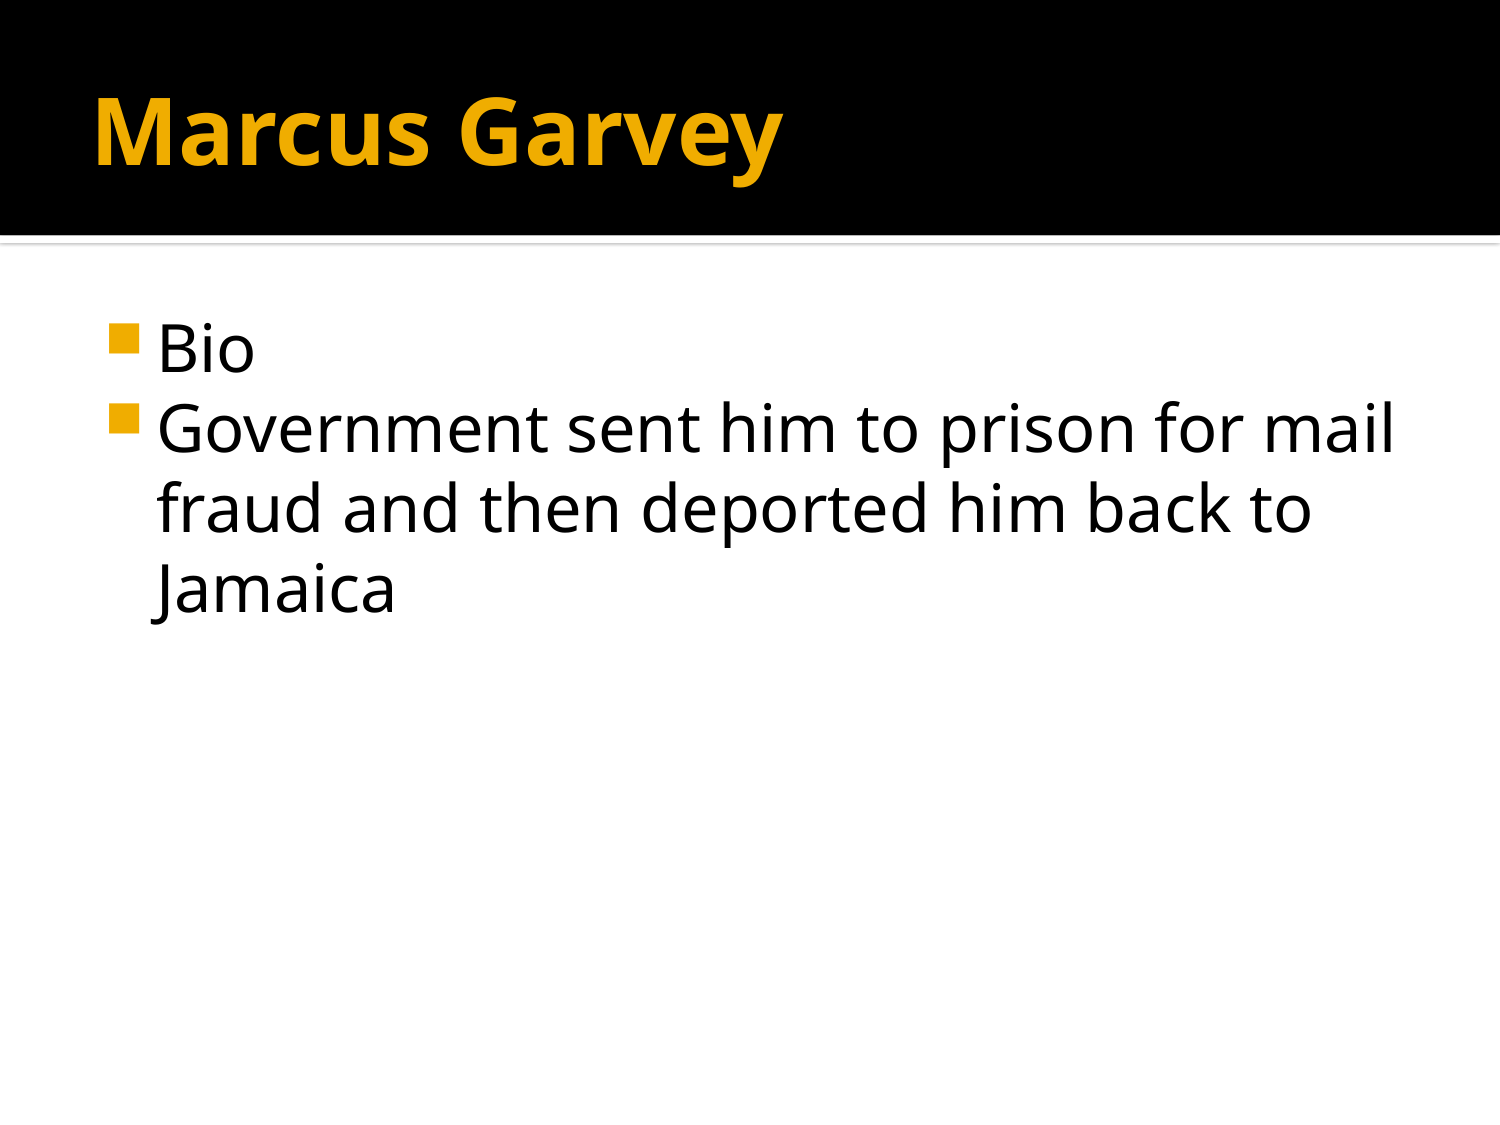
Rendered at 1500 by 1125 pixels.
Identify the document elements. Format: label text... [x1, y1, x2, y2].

list Bio Government sent him to prison for mail fraud and then deported him back to Jamaica [75, 291, 1425, 1050]
title Marcus Garvey [75, 25, 1425, 231]
